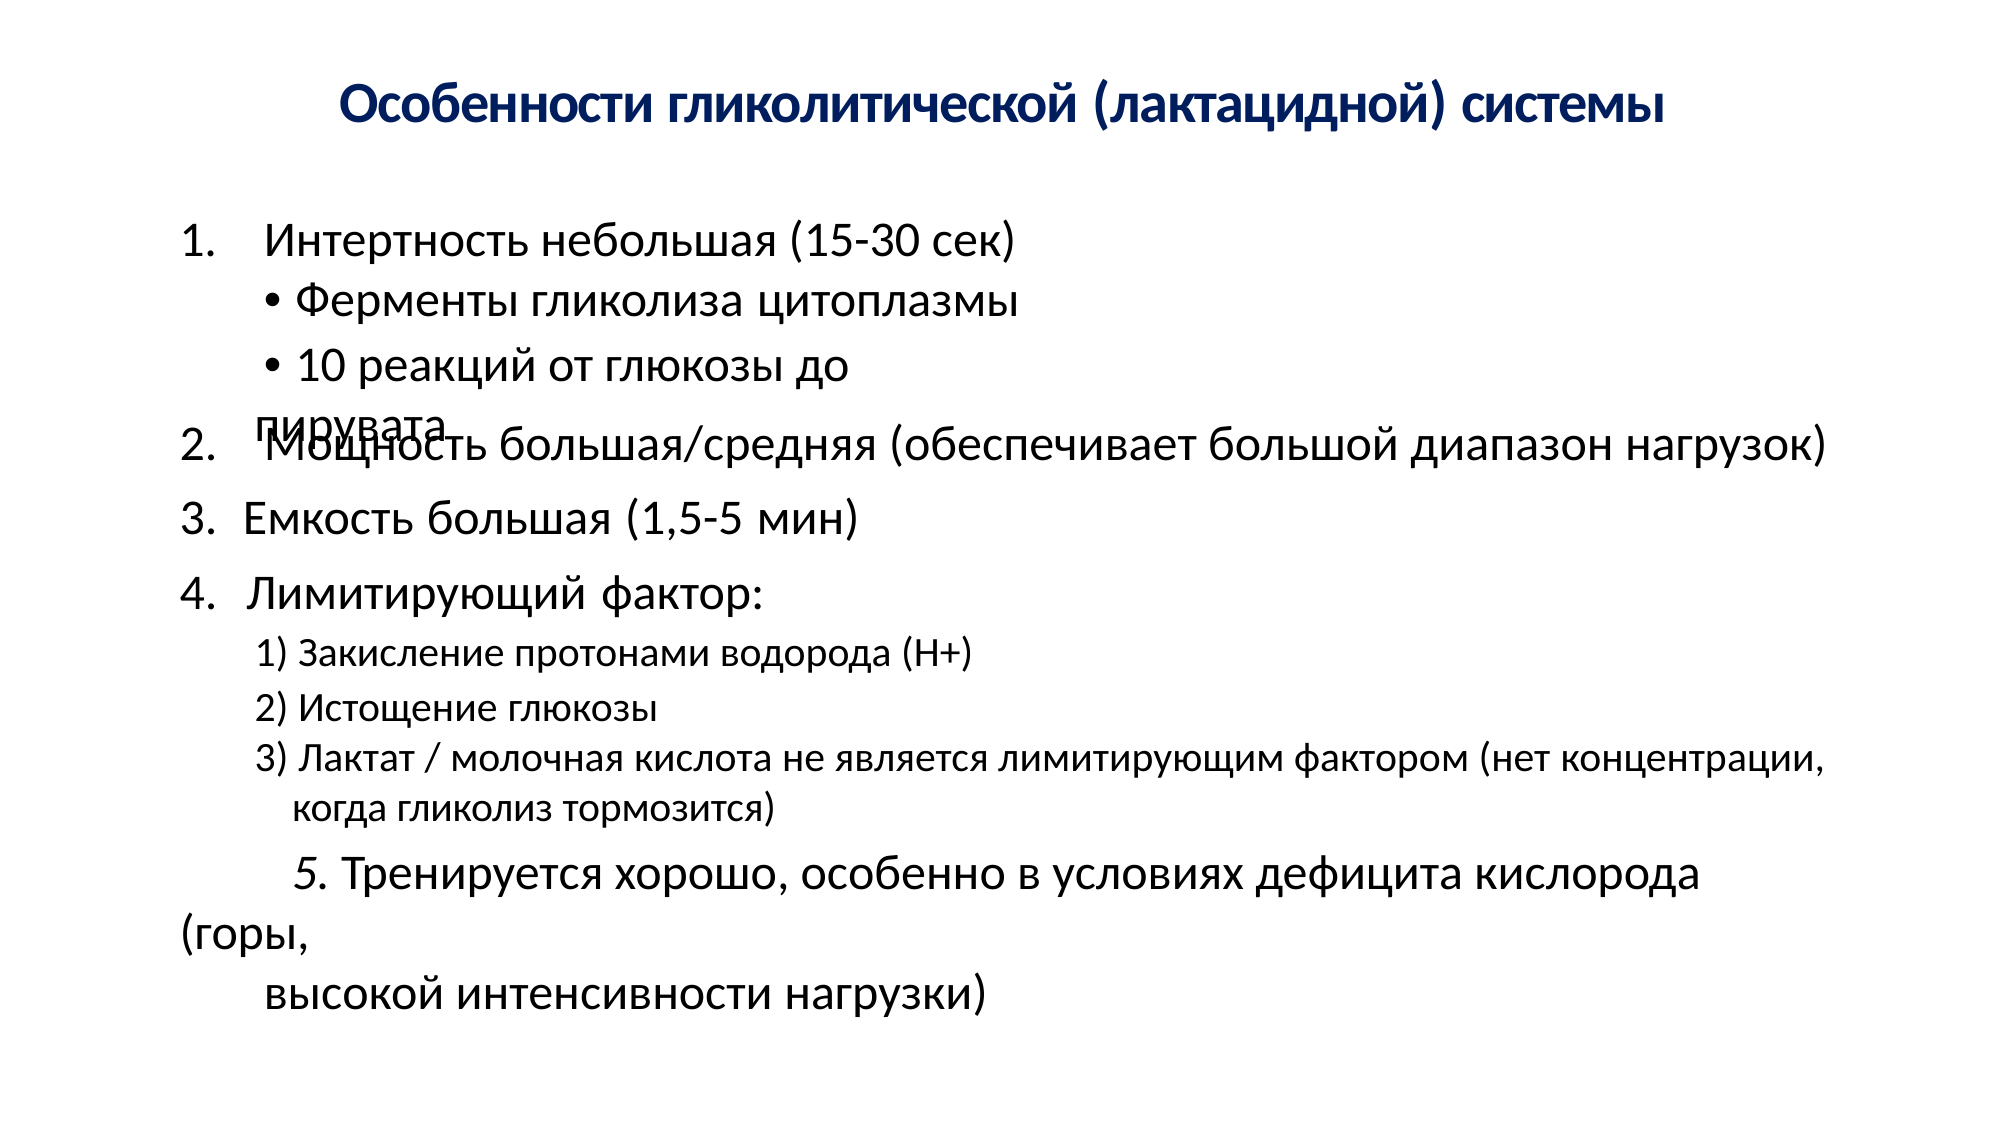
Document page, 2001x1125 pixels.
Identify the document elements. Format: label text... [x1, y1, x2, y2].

text_box Интертность небольшая (15-30 сек) • Ферменты гликолиза цитоплазмы • 10 реакций от глюкозы до пирувата [254, 206, 1052, 410]
text_box Особенности гликолитической (лактацидной) системы [339, 64, 1682, 135]
text_box 2. Мощность большая/средняя (обеспечивает большой диапазон нагрузок) [179, 410, 1847, 471]
text_box 1. [179, 206, 239, 267]
text_box 3. Емкость большая (1,5-5 мин) 4. Лимитирующий фактор: 1) Закисление протонами водорода (Н+) 2) Истощение глюкозы 3) Лактат / молочная кислота не является лимитирующим фактором (нет концентрации, когда гликолиз тормозится) 5. Тренируется хорошо, особенно в условиях дефицита кислорода (горы, высокой интенсивности нагрузки) [179, 485, 1828, 1020]
